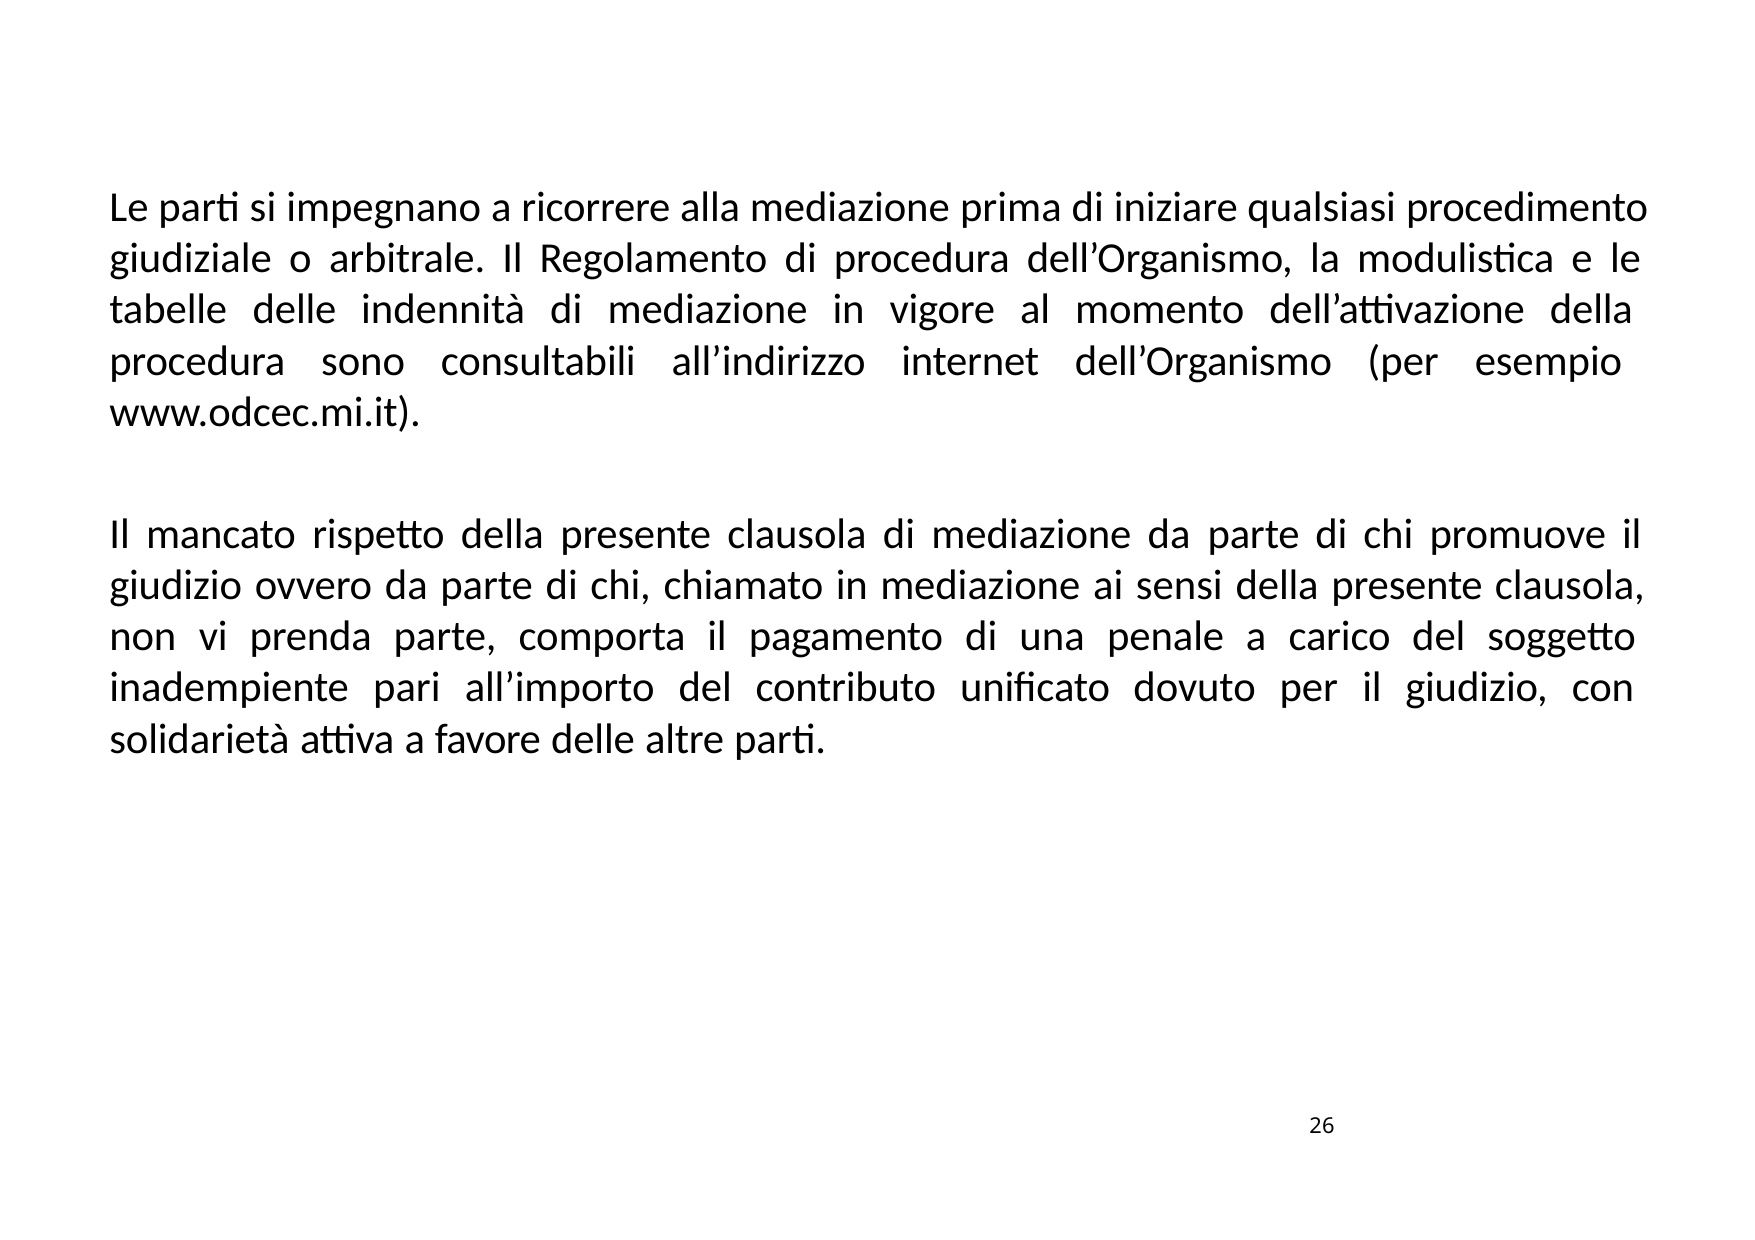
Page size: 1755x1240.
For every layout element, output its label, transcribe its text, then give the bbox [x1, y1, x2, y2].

text_box Le parti si impegnano a ricorrere alla mediazione prima di iniziare qualsiasi procedimento giudiziale o arbitrale. Il Regolamento di procedura dell’Organismo, la modulistica e le tabelle delle indennità di mediazione in vigore al momento dell’attivazione della procedura sono consultabili all’indirizzo internet dell’Organismo (per esempio www.odcec.mi.it). Il mancato rispetto della presente clausola di mediazione da parte di chi promuove il giudizio ovvero da parte di chi, chiamato in mediazione ai sensi della presente clausola, non vi prenda parte, comporta il pagamento di una penale a carico del soggetto inadempiente pari all’importo del contributo unificato dovuto per il giudizio, con solidarietà attiva a favore delle altre parti. [107, 176, 1659, 762]
slide_number 26 [1236, 764, 1335, 1240]
